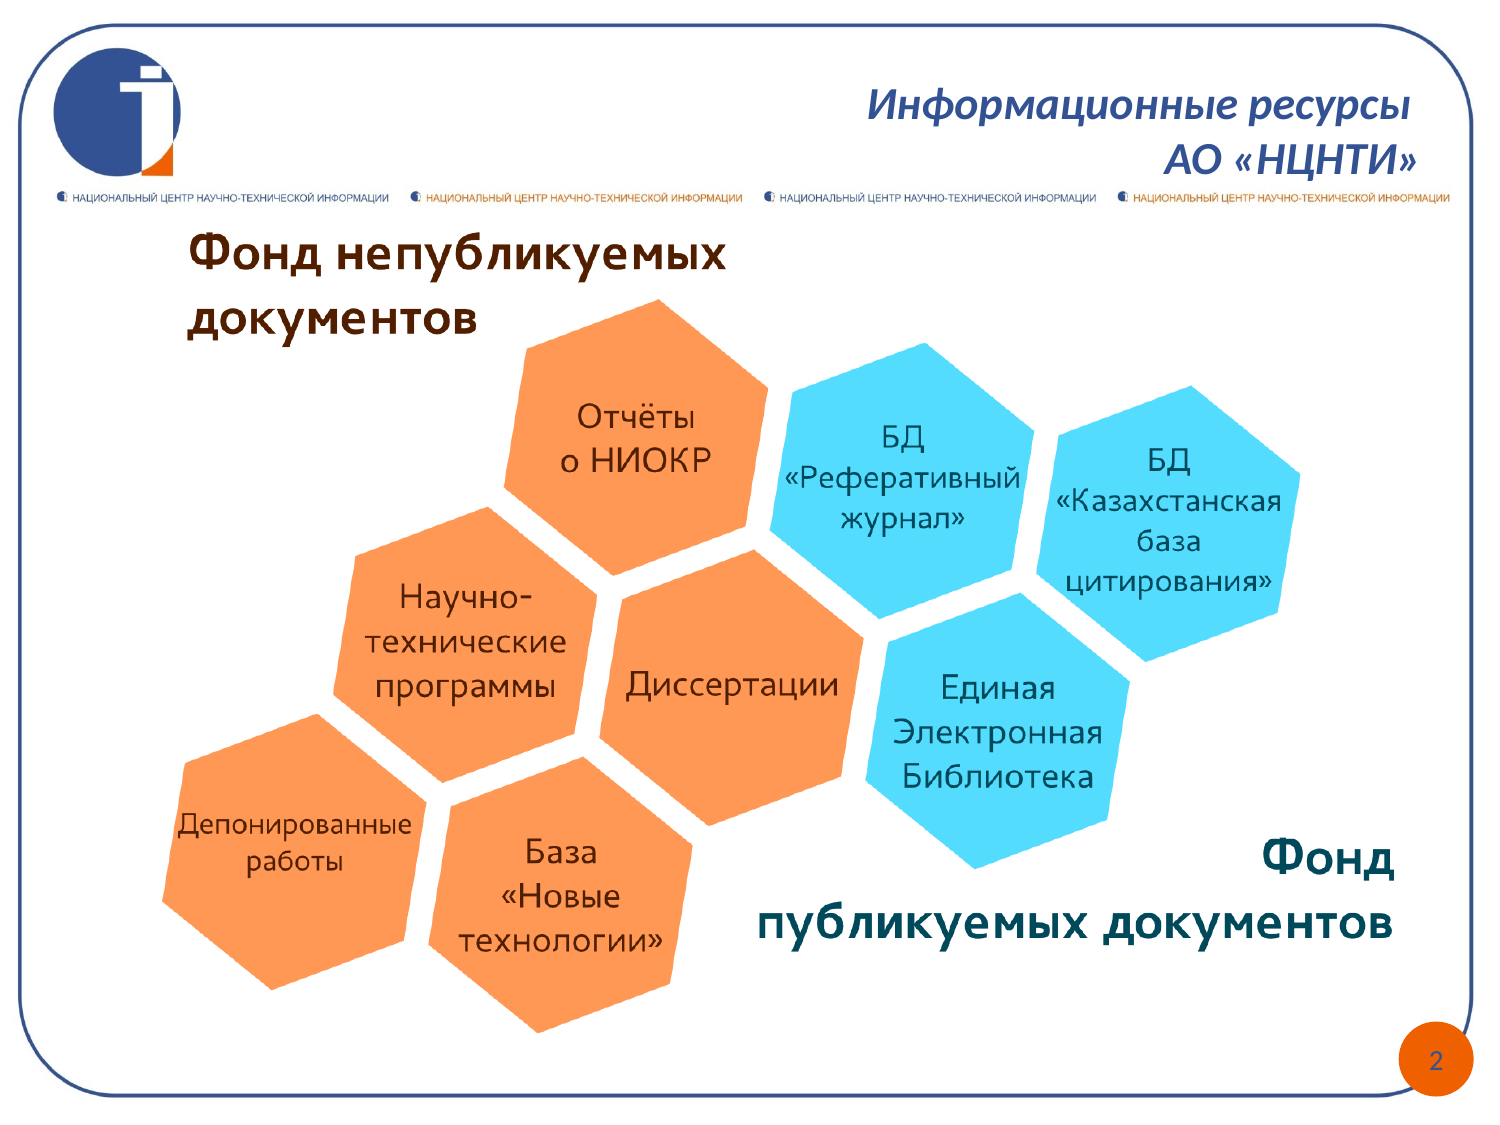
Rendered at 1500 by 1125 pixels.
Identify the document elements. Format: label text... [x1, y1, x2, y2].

text_box Информационные ресурсы АО «НЦНТИ» [250, 66, 1437, 191]
text_box 2 [1398, 1021, 1474, 1097]
picture [0, 0, 1500, 1125]
